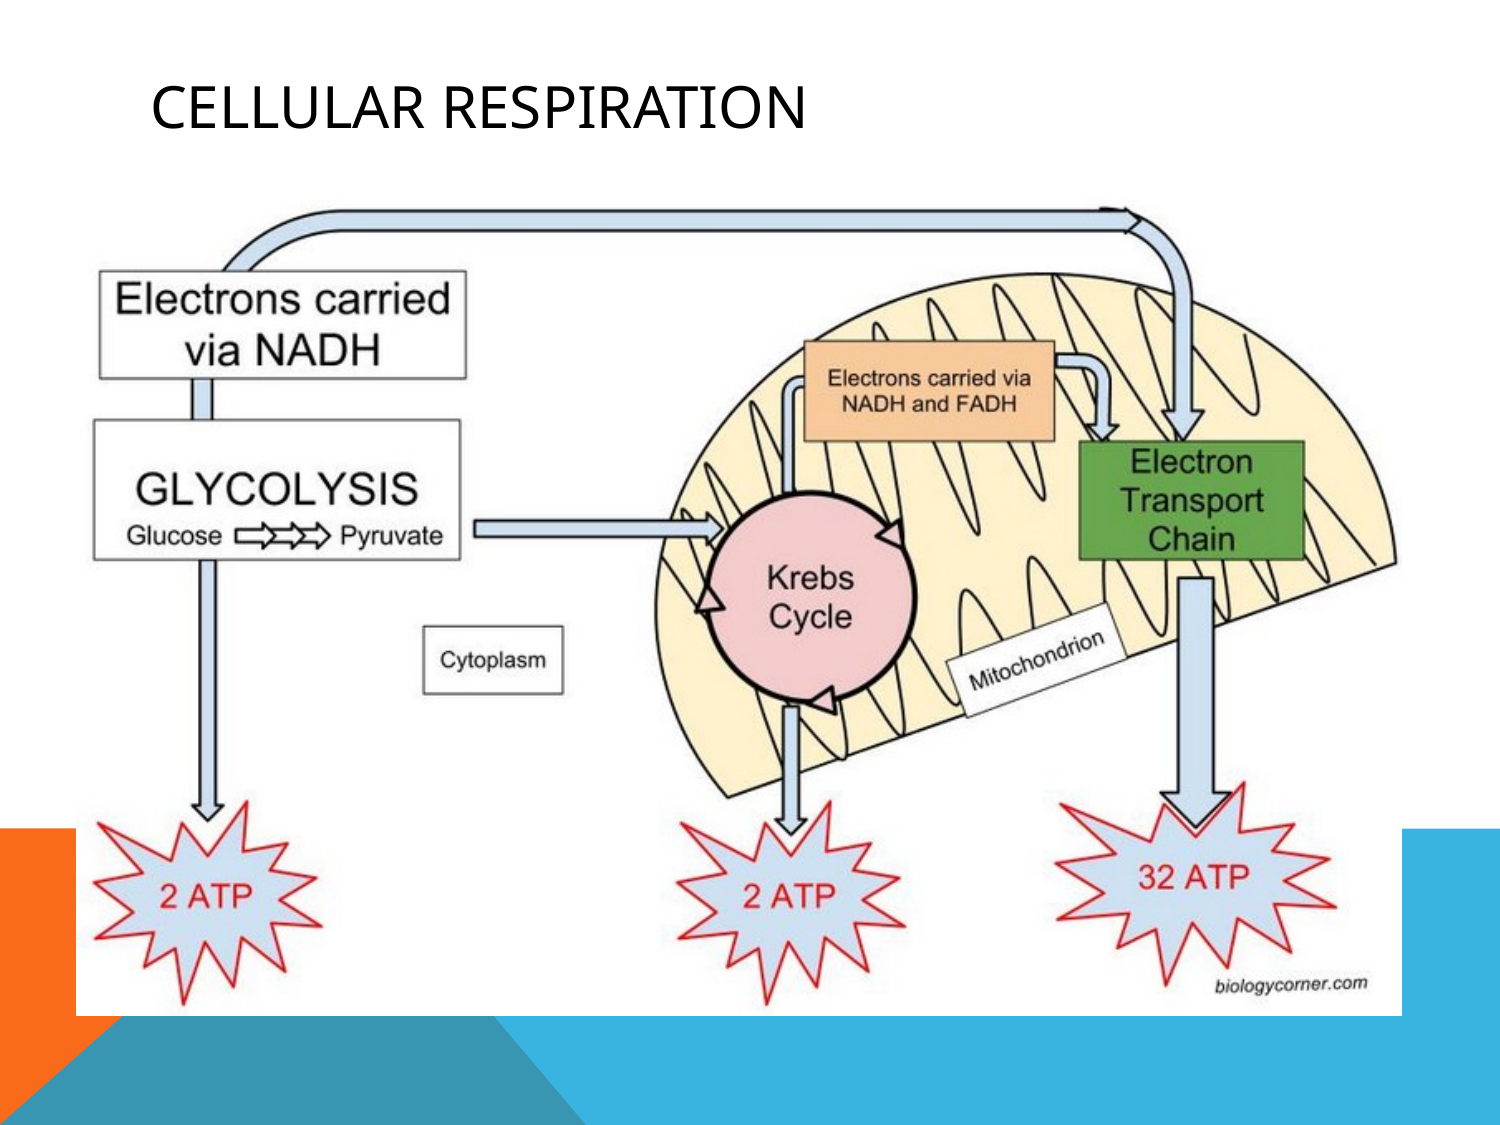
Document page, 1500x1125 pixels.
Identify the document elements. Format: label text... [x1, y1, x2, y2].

title Cellular Respiration [135, 60, 1369, 150]
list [76, 160, 1402, 1016]
